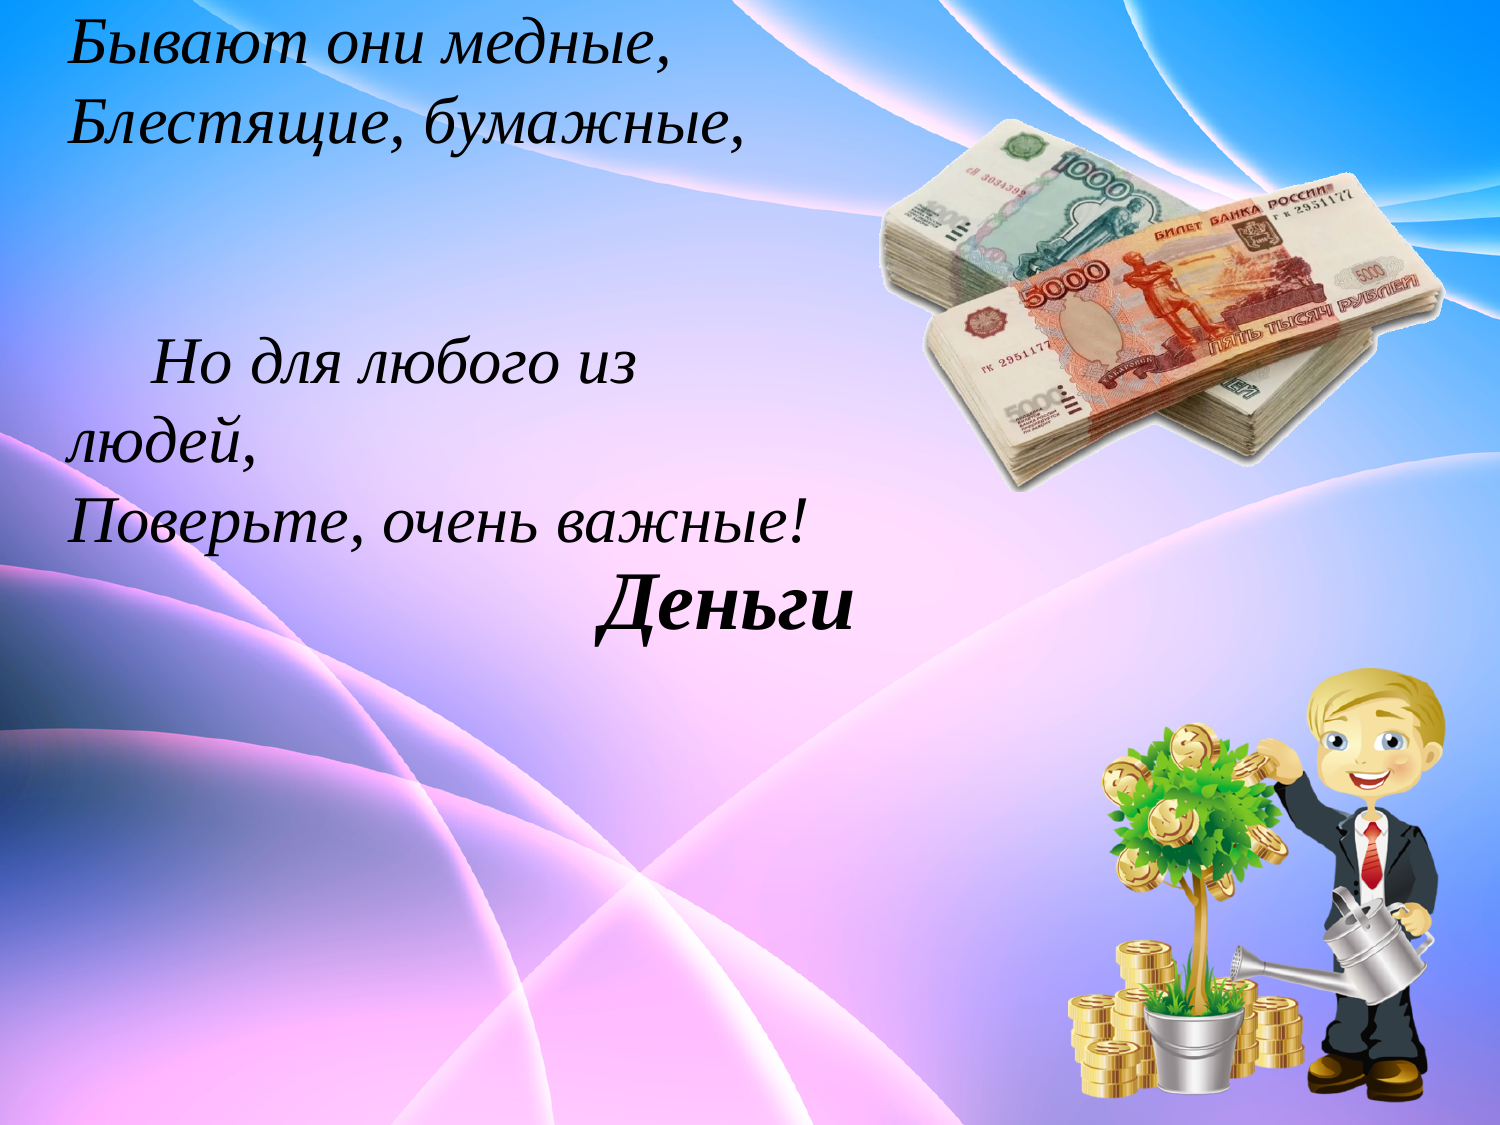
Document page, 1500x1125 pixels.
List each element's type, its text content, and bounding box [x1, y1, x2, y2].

picture [0, 0, 1500, 1125]
text_box Бывают они медные, Блестящие, бумажные, Но для любого из людей, Поверьте, очень важные! [53, 0, 857, 614]
text_box Деньги [586, 538, 888, 654]
